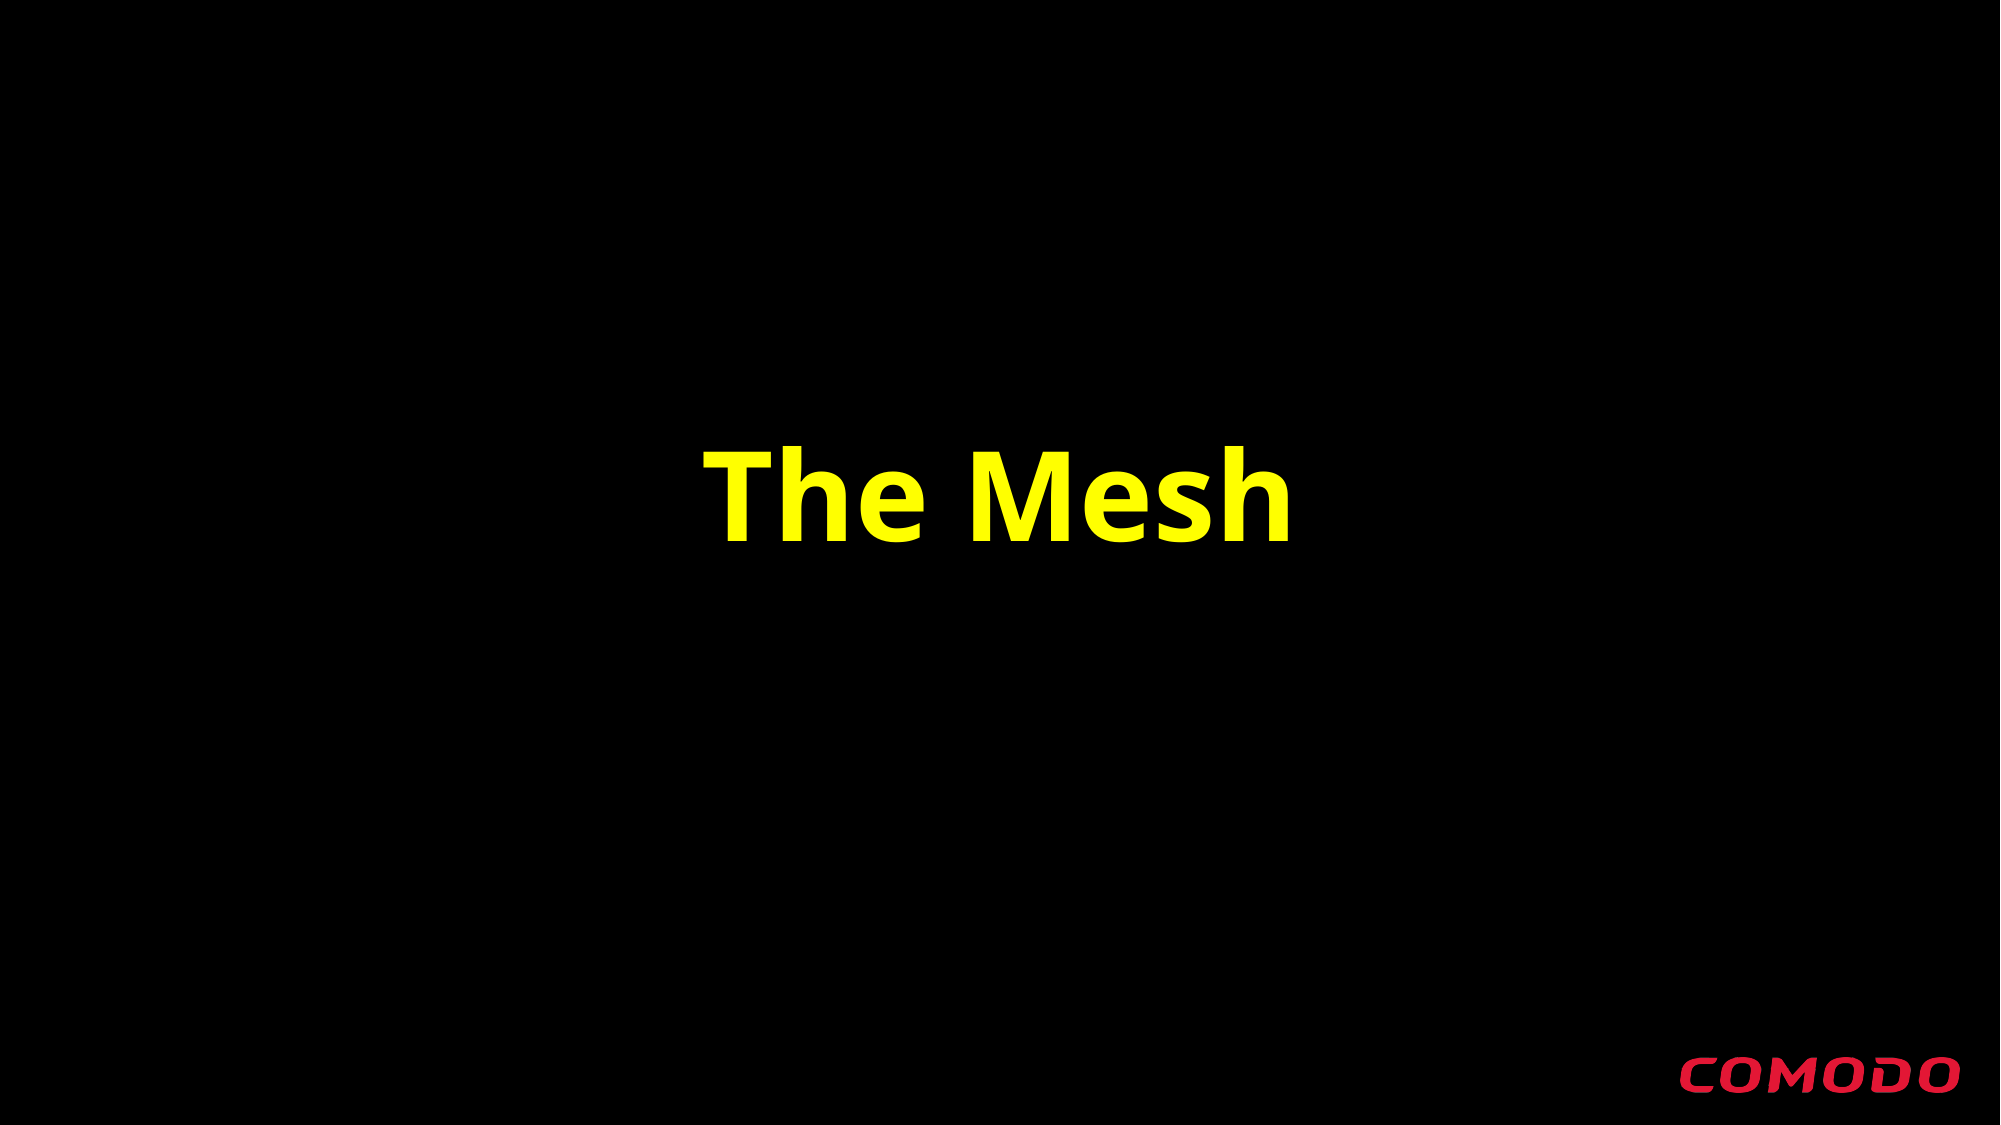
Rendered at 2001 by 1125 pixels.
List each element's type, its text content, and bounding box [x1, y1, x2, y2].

picture [1680, 1057, 1960, 1093]
title The Mesh [249, 184, 1750, 576]
